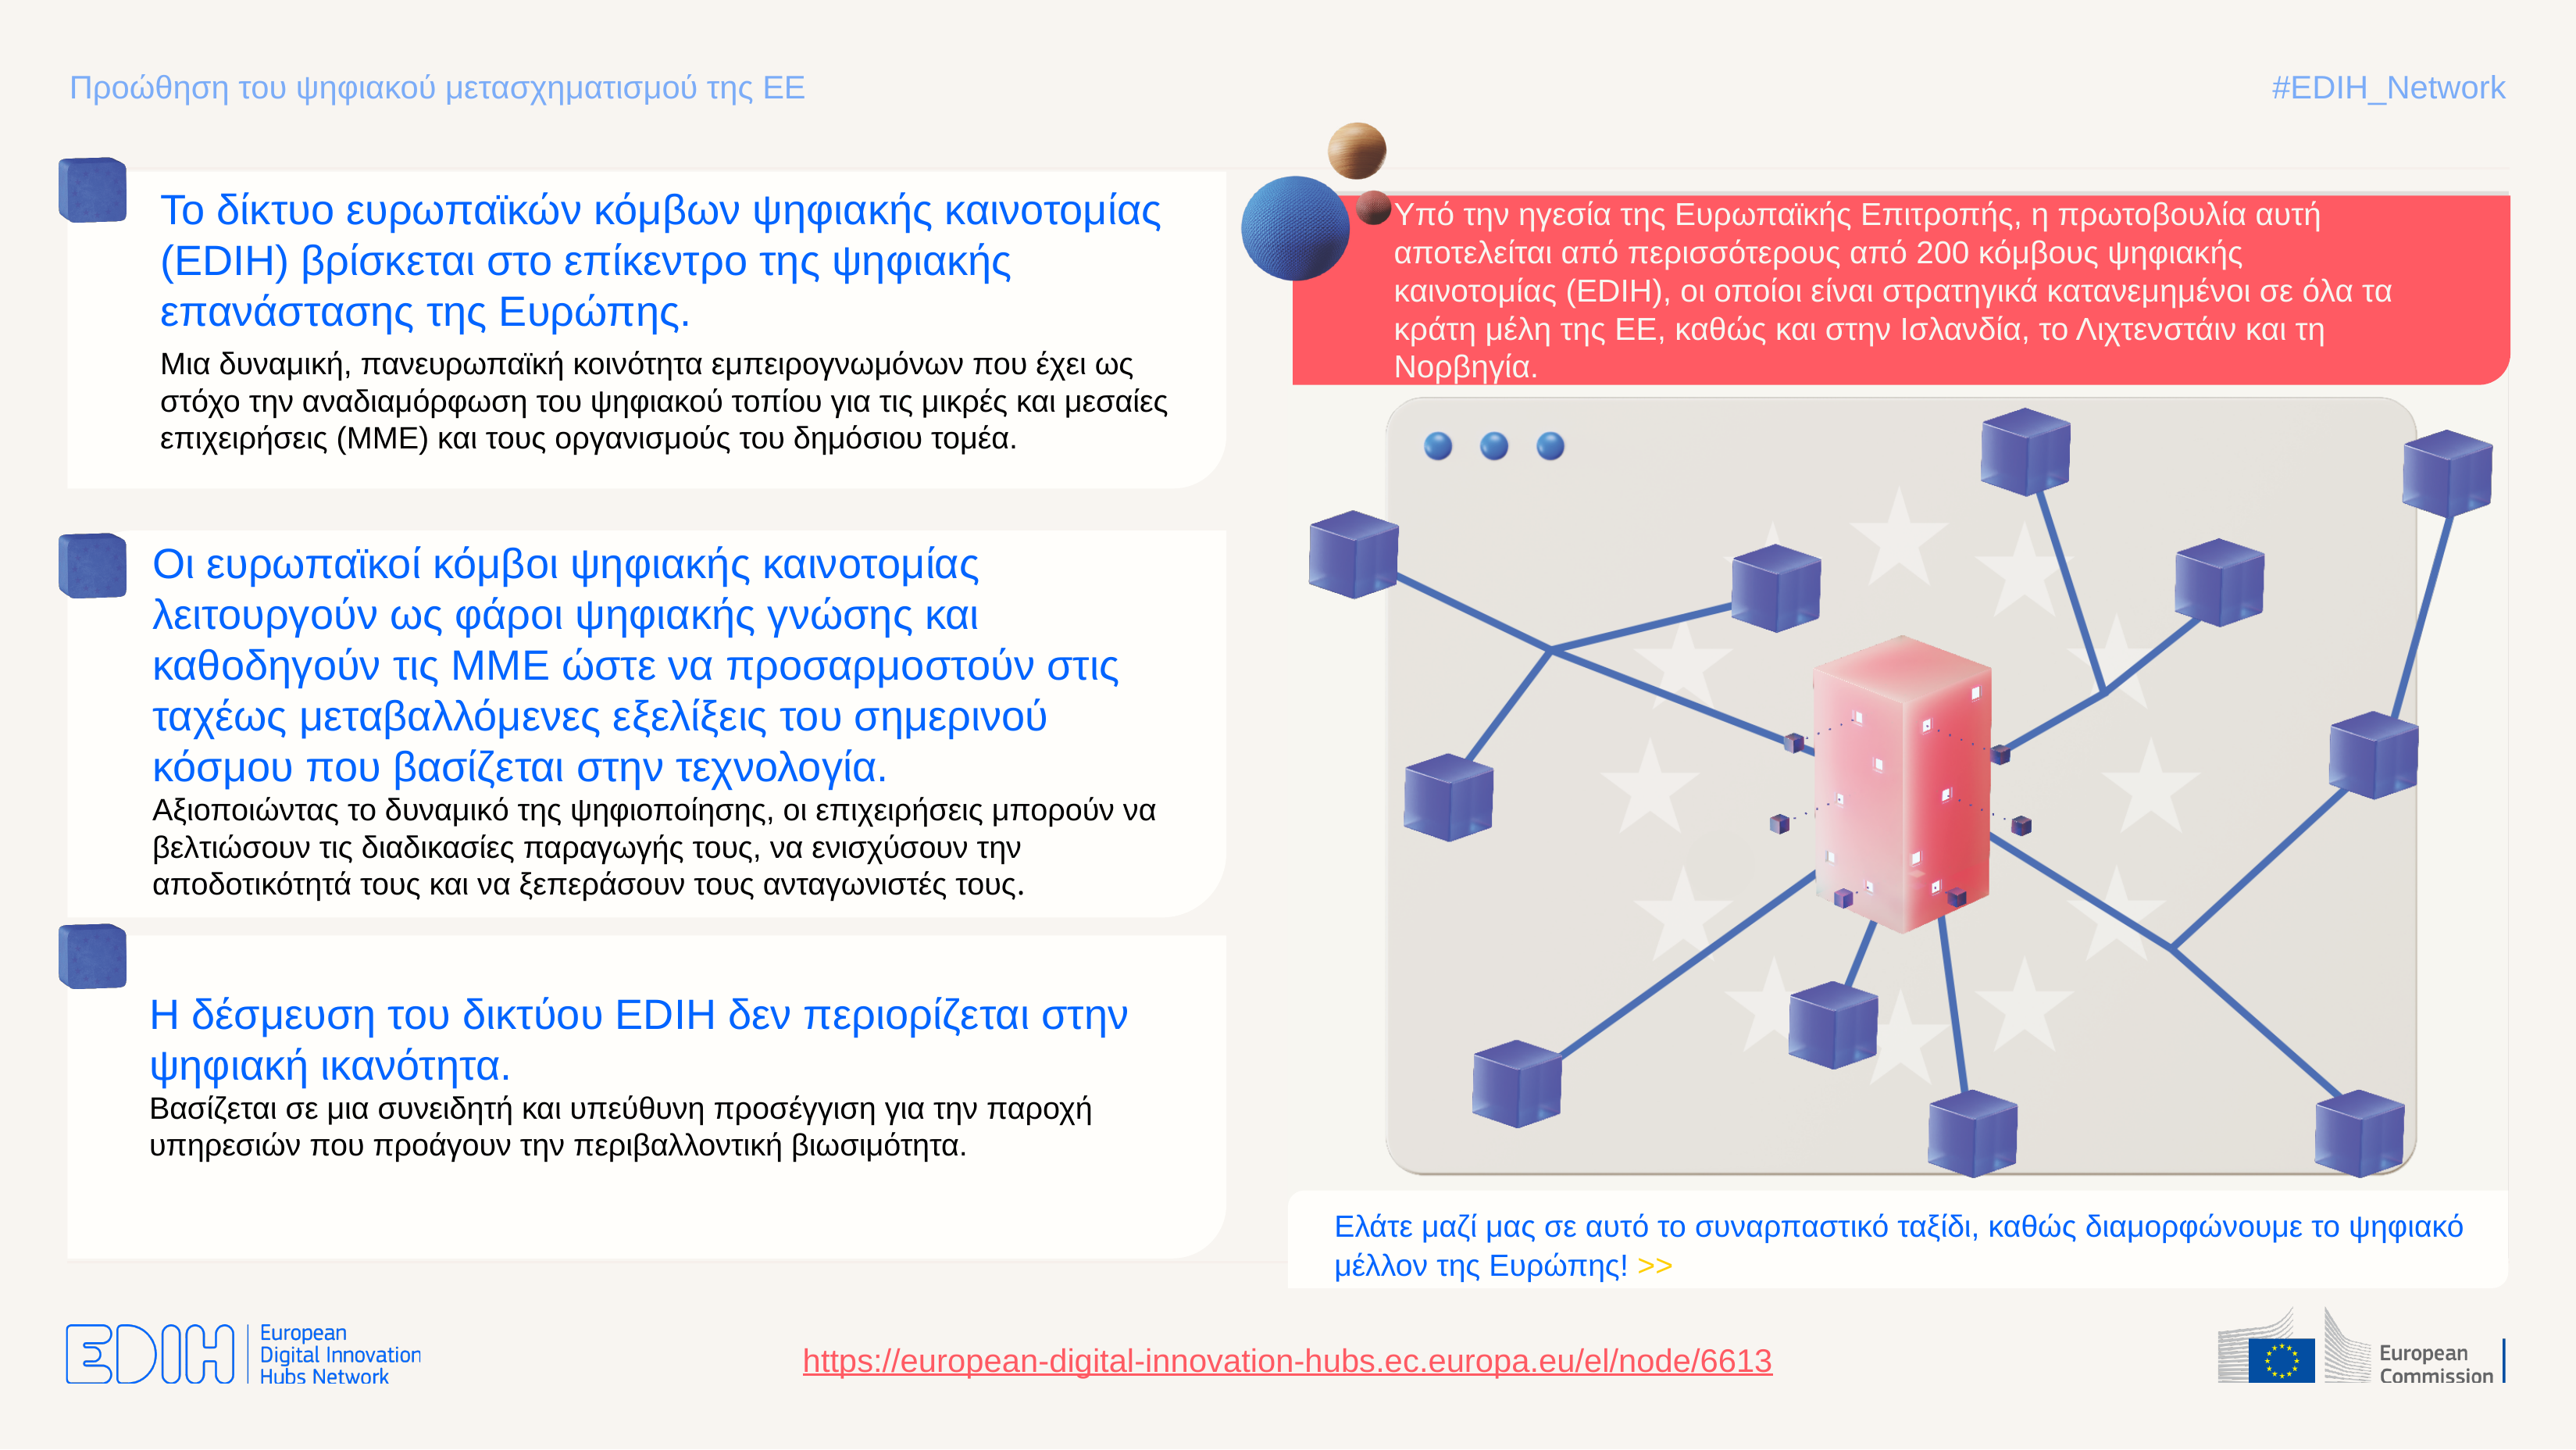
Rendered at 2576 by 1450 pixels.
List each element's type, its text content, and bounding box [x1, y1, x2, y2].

text_box [66, 530, 1228, 919]
text_box Προώθηση του ψηφιακού μετασχηματισμού της ΕΕ [57, 60, 1132, 112]
text_box [1286, 1189, 2510, 1290]
picture [56, 155, 129, 226]
text_box [66, 934, 1228, 1259]
text_box #EDIH_Network [1443, 60, 2518, 112]
text_box [66, 170, 1228, 490]
text_box Οι ευρωπαϊκοί κόμβοι ψηφιακής καινοτομίας λειτουργούν ως φάροι ψηφιακής γνώσης και καθοδηγούν τις ΜΜΕ ώστε να προσαρμοστούν στις ταχέως μεταβαλλόμενες εξελίξεις του σημερινού κόσμου που βασίζεται στην τεχνολογία. Αξιοποιώντας το δυναμικό της ψηφιοποίησης, οι επιχειρήσεις μπορούν να βελτιώσουν τις διαδικασίες παραγωγής τους, να ενισχύσουν την αποδοτικότητά τους και να ξεπεράσουν τους ανταγωνιστές τους. [141, 530, 1205, 908]
text_box Το δίκτυο ευρωπαϊκών κόμβων ψηφιακής καινοτομίας (EDIH) βρίσκεται στο επίκεντρο της ψηφιακής επανάστασης της Ευρώπης. Μια δυναμική, πανευρωπαϊκή κοινότητα εμπειρογνωμόνων που έχει ως στόχο την αναδιαμόρφωση του ψηφιακού τοπίου για τις μικρές και μεσαίες επιχειρήσεις (ΜΜΕ) και τους οργανισμούς του δημόσιου τομέα. [148, 176, 1184, 462]
text_box [2509, 195, 2512, 366]
picture [56, 530, 129, 602]
text_box Υπό την ηγεσία της Ευρωπαϊκής Επιτροπής, η πρωτοβουλία αυτή αποτελείται από περισσότερους από 200 κόμβους ψηφιακής καινοτομίας (EDIH), οι οποίοι είναι στρατηγικά κατανεμημένοι σε όλα τα κράτη μέλη της ΕΕ, καθώς και στην Ισλανδία, το Λιχτενστάιν και τη Νορβηγία. [1406, 188, 2428, 191]
text_box https://european-digital-innovation-hubs.ec.europa.eu/el/node/6613 [751, 1333, 1825, 1384]
text_box [1287, 288, 1290, 1201]
text_box Η δέσμευση του δικτύου EDIH δεν περιορίζεται στην ψηφιακή ικανότητα. Βασίζεται σε μια συνειδητή και υπεύθυνη προσέγγιση για την παροχή υπηρεσιών που προάγουν την περιβαλλοντική βιωσιμότητα. [137, 980, 1173, 1169]
picture [56, 921, 129, 992]
text_box Ελάτε μαζί μας σε αυτό το συναρπαστικό ταξίδι, καθώς διαμορφώνουμε το ψηφιακό μέλλον της Ευρώπης! >> [1322, 1259, 2479, 1288]
picture [1228, 110, 2509, 1259]
